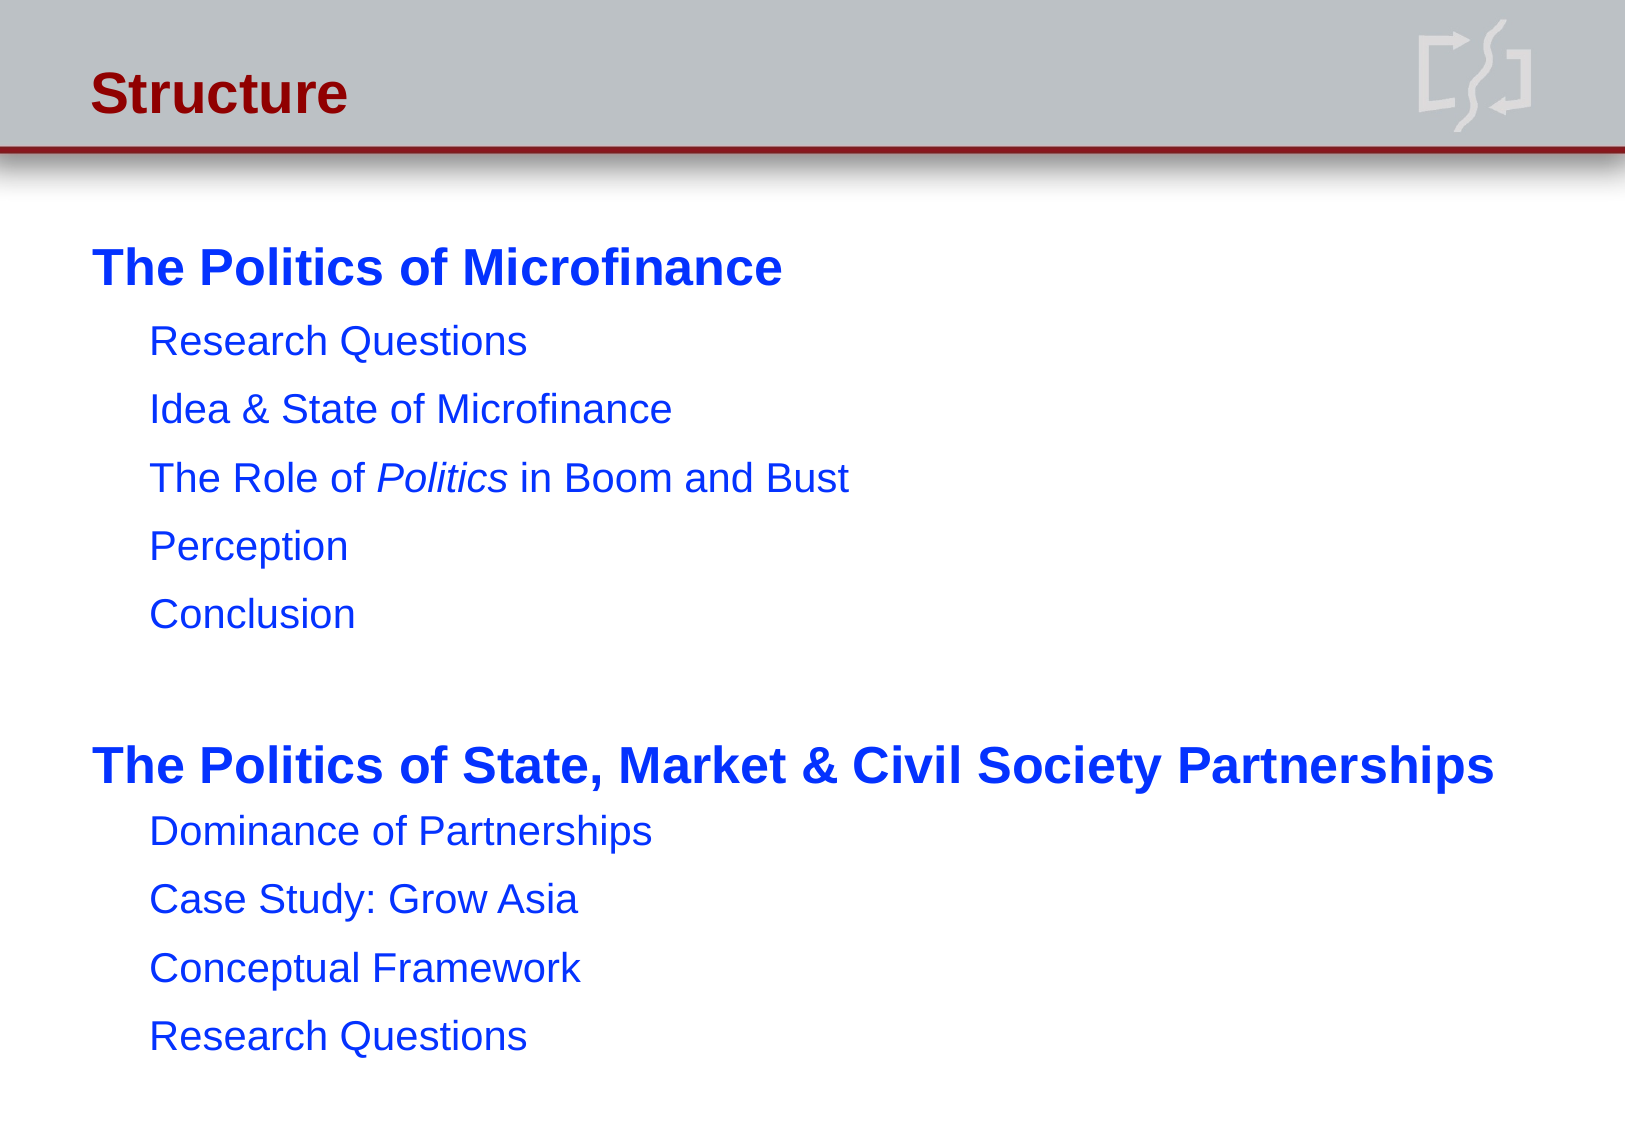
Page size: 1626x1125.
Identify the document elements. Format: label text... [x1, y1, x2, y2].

list The Politics of Microfinance Research Questions Idea & State of Microfinance The Role of Politics in Boom and Bust Perception Conclusion The Politics of State, Market & Civil Society Partnerships Dominance of Partnerships Case Study: Grow Asia Conceptual Framework Research Questions [77, 213, 1625, 1111]
picture [0, 0, 1625, 1096]
title Structure [75, 47, 1538, 183]
